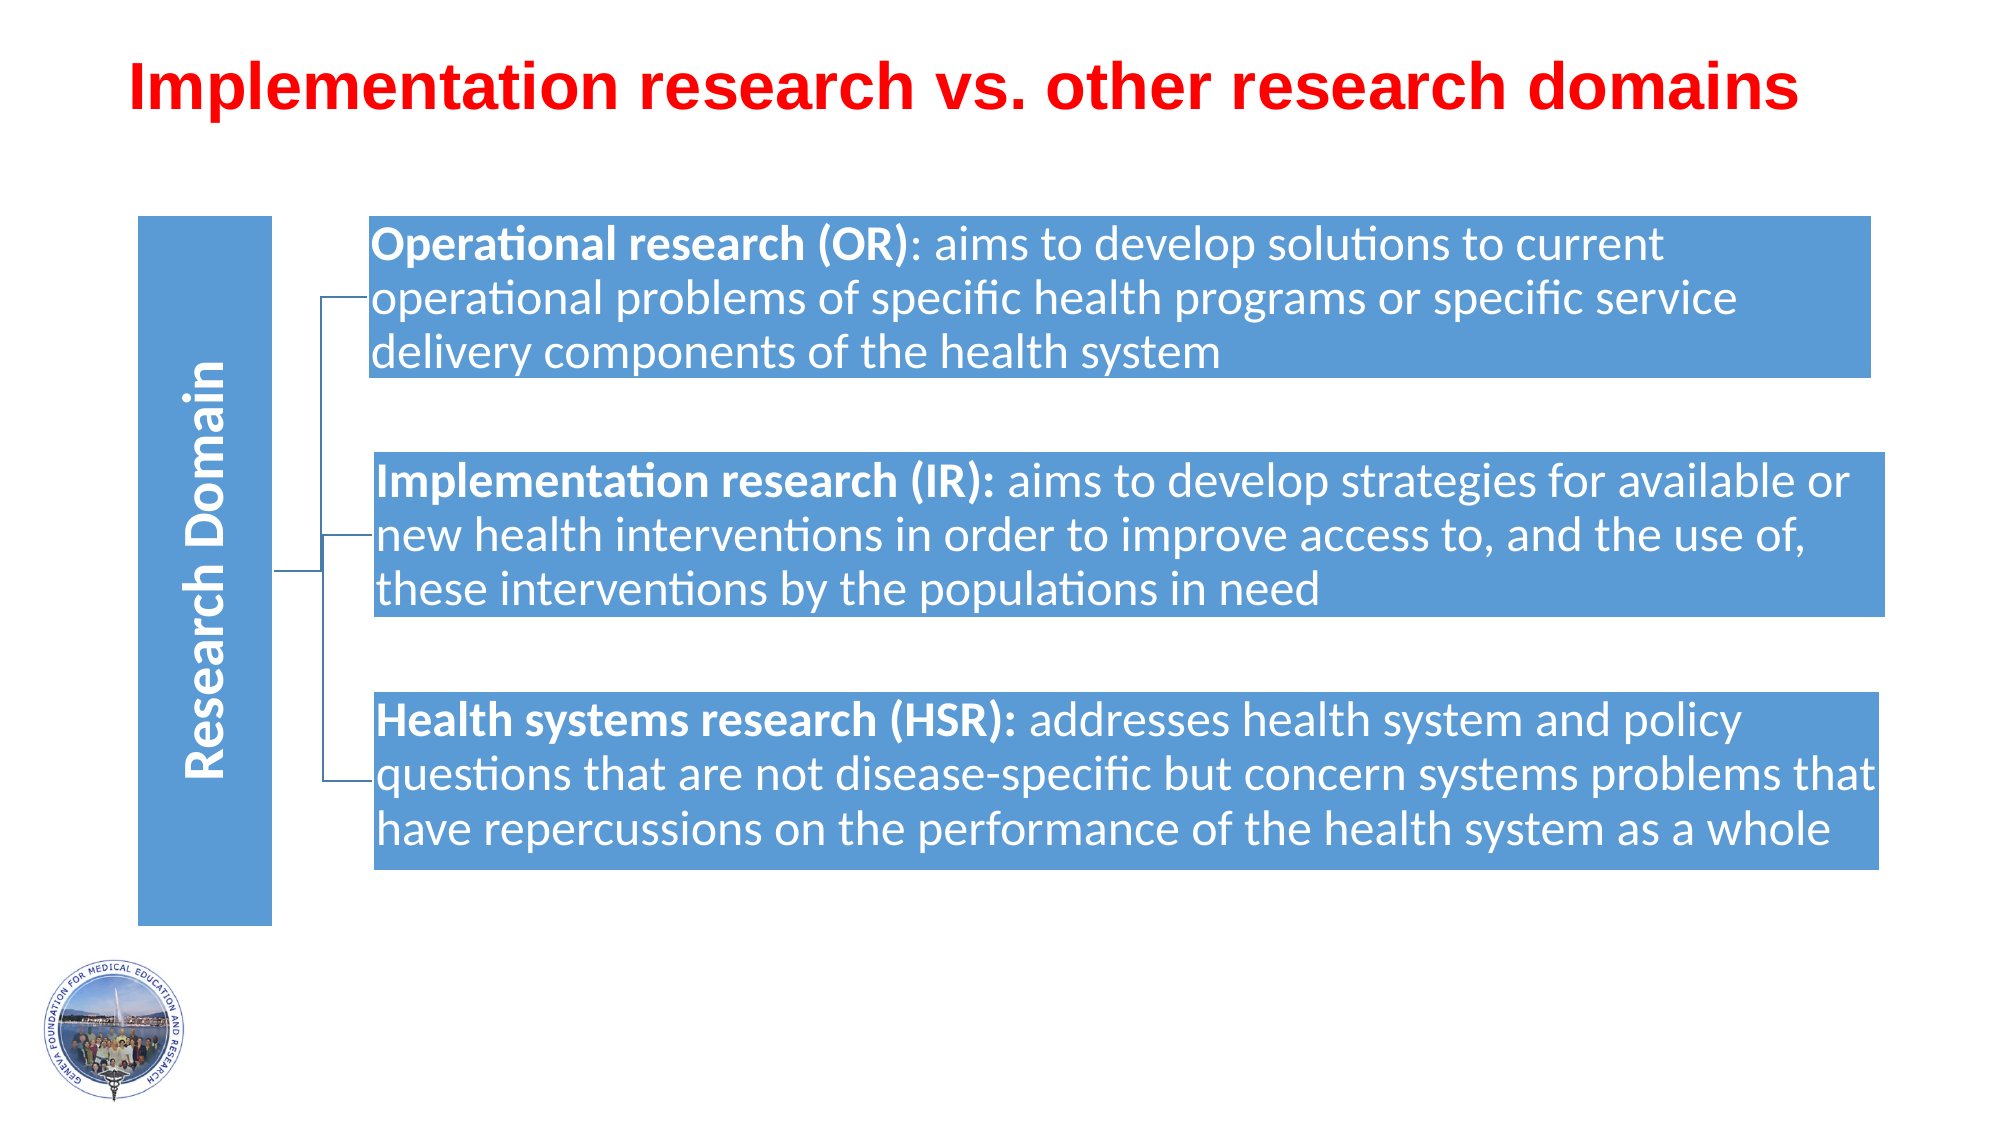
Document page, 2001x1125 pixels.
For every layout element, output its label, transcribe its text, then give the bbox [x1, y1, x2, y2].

picture [42, 958, 185, 1103]
title Implementation research vs. other research domains [113, 47, 1927, 128]
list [137, 214, 1898, 929]
